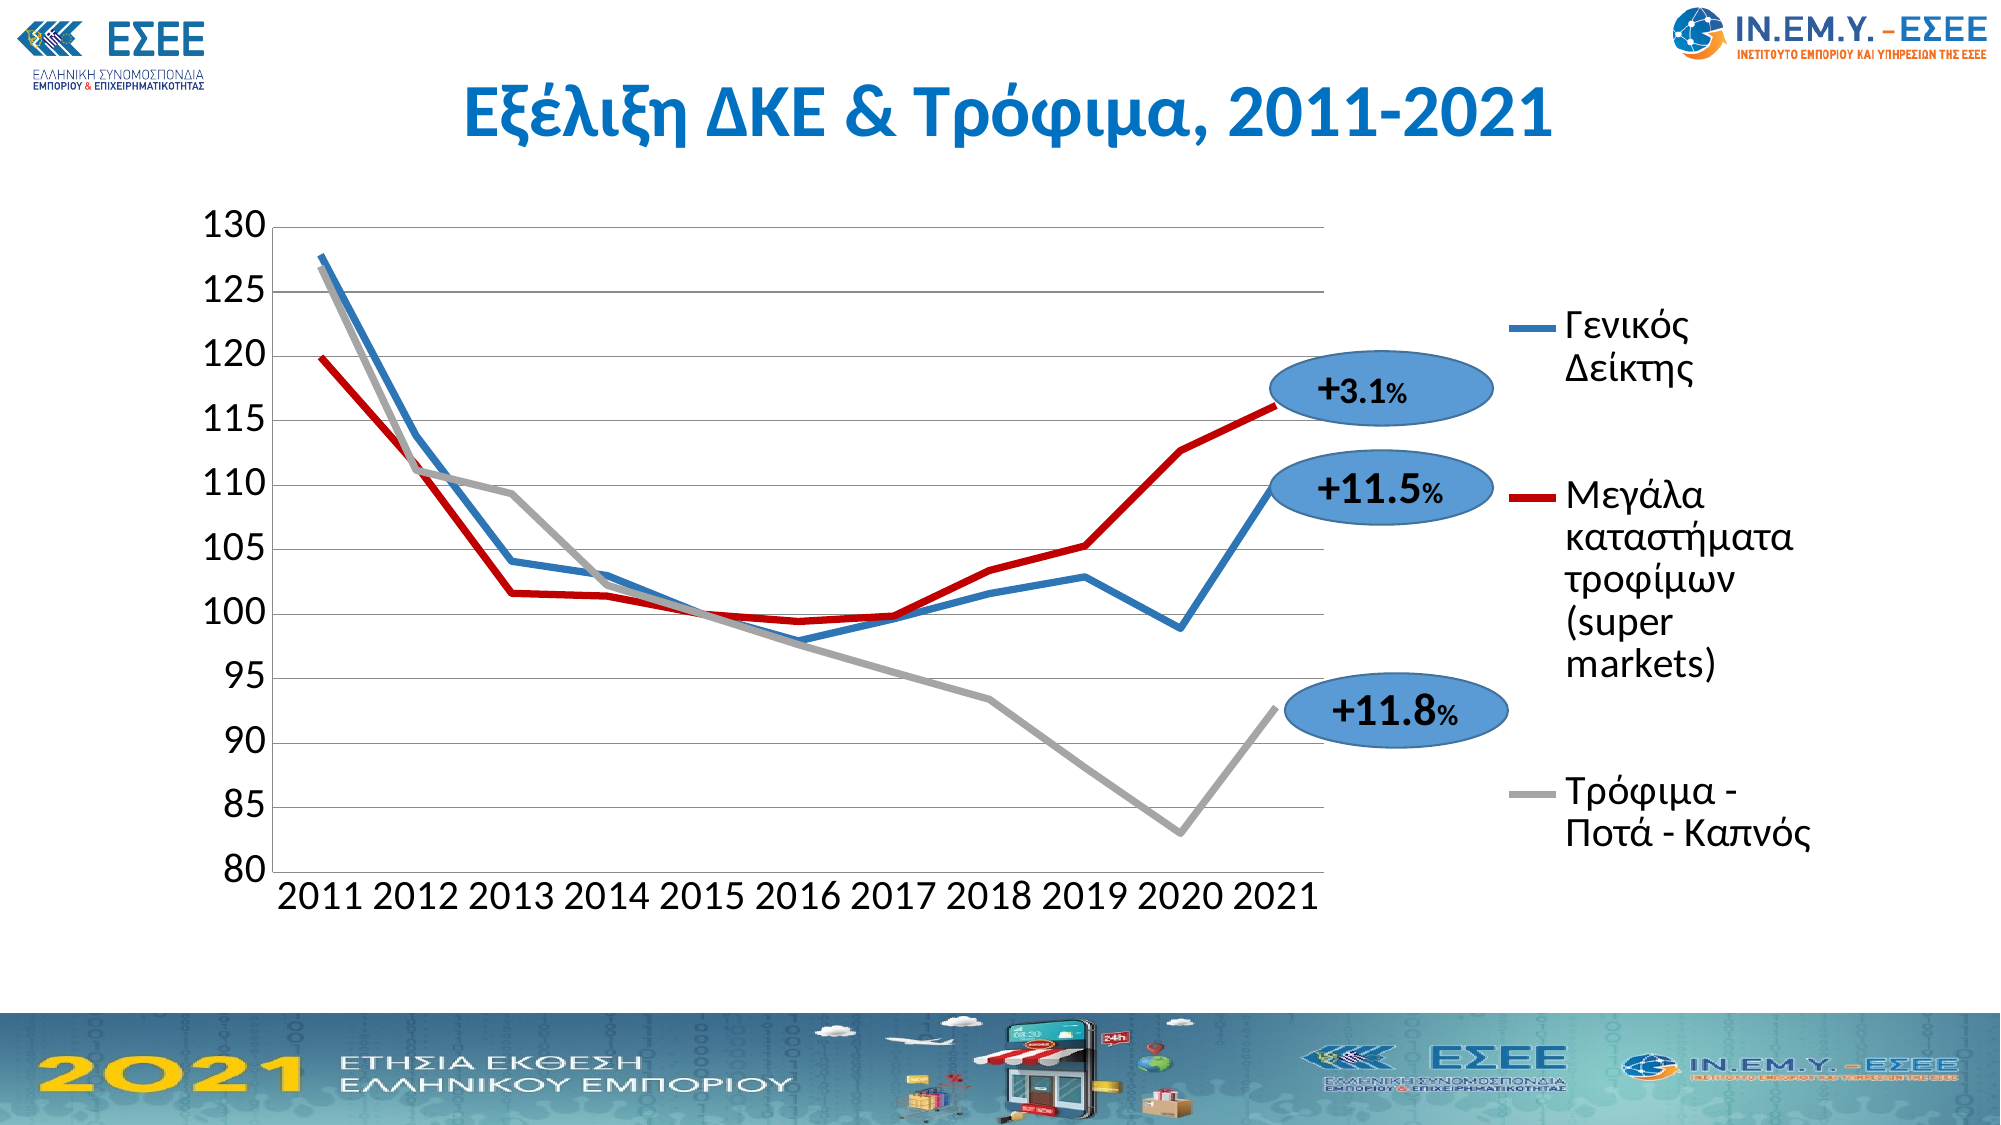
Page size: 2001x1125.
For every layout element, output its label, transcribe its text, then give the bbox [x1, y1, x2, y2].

picture [0, 0, 223, 112]
picture [1673, 3, 1987, 63]
title Εξέλιξη ΔΚΕ & Τρόφιμα, 2011-2021 [137, 33, 1863, 186]
picture [0, 1013, 2000, 1125]
chart [137, 185, 1838, 964]
